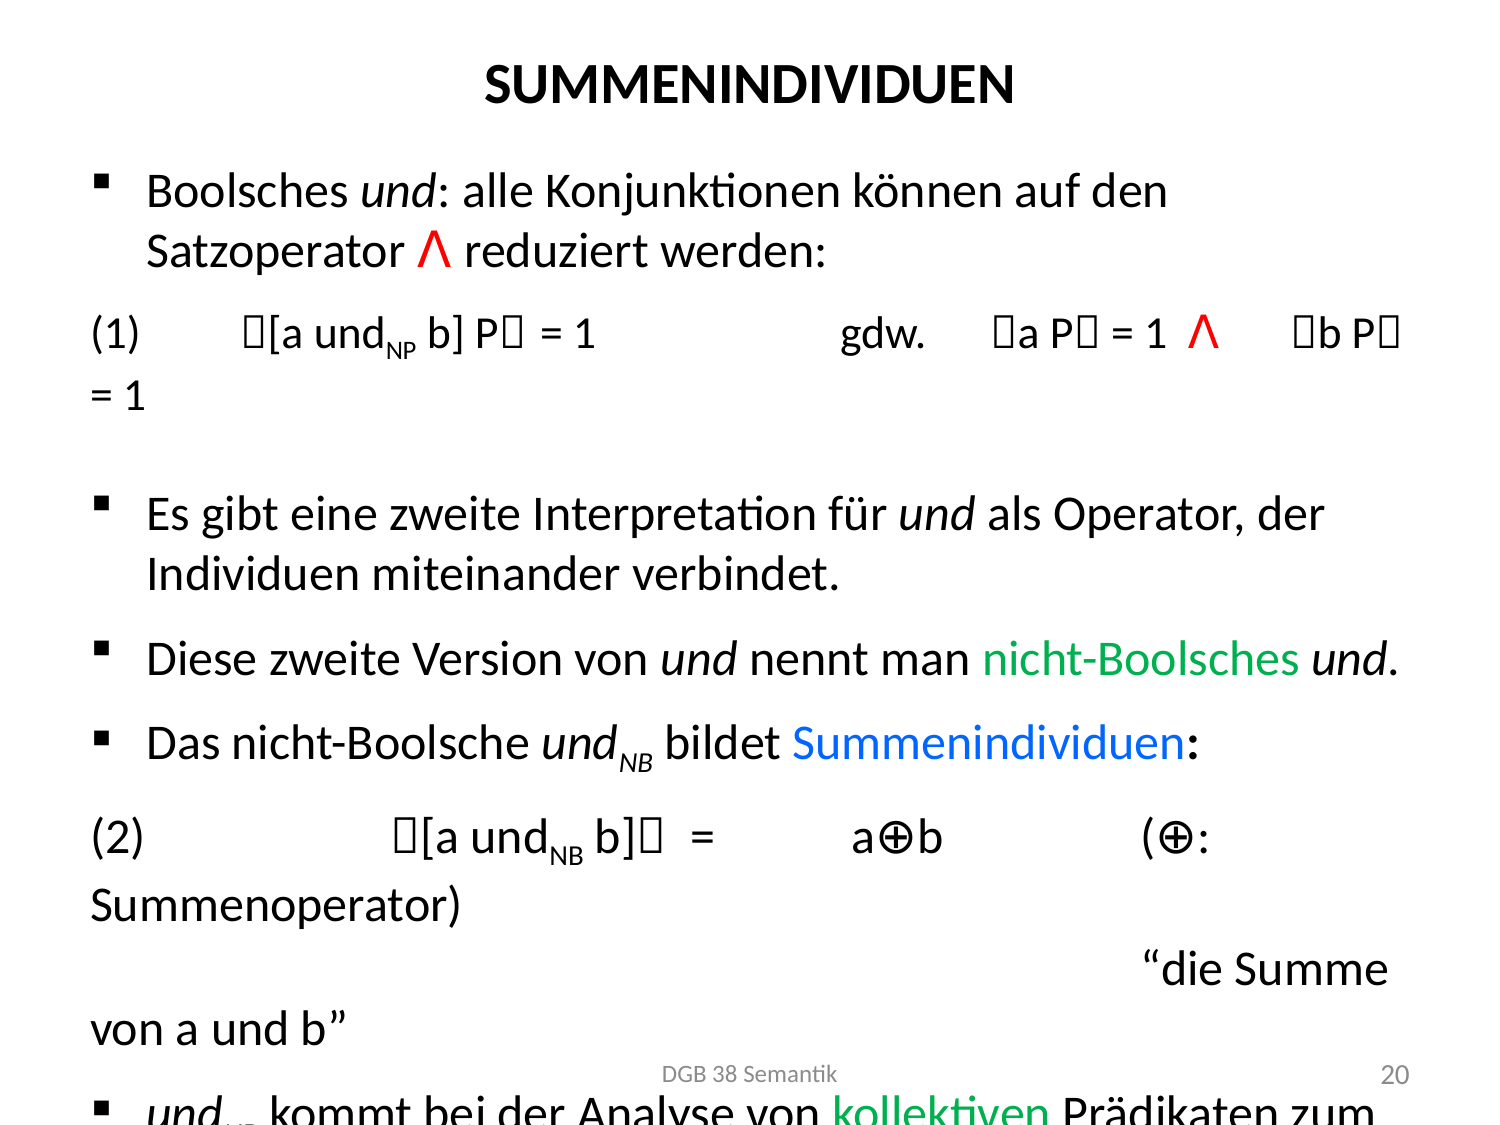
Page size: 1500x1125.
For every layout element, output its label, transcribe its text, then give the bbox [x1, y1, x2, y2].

slide_number 20 [1074, 1042, 1425, 1103]
footer DGB 38 Semantik [512, 1042, 988, 1103]
title Summenindividuen [75, 24, 1425, 136]
list Boolsches und: alle Konjunktionen können auf den Satzoperator ꓥ reduziert werden: (1) [a undNP b] P = 1 gdw. a P = 1 ꓥ b P = 1 Es gibt eine zweite Interpretation für und als Operator, der Individuen miteinander verbindet. Diese zweite Version von und nennt man nicht-Boolsches und. Das nicht-Boolsche undNB bildet Summenindividuen: (2) [a undNB b] = a⊕b (⊕: Summenoperator) “die Summe von a und b” undNB kommt bei der Analyse von kollektiven Prädikaten zum Einsatz. [75, 149, 1425, 1013]
